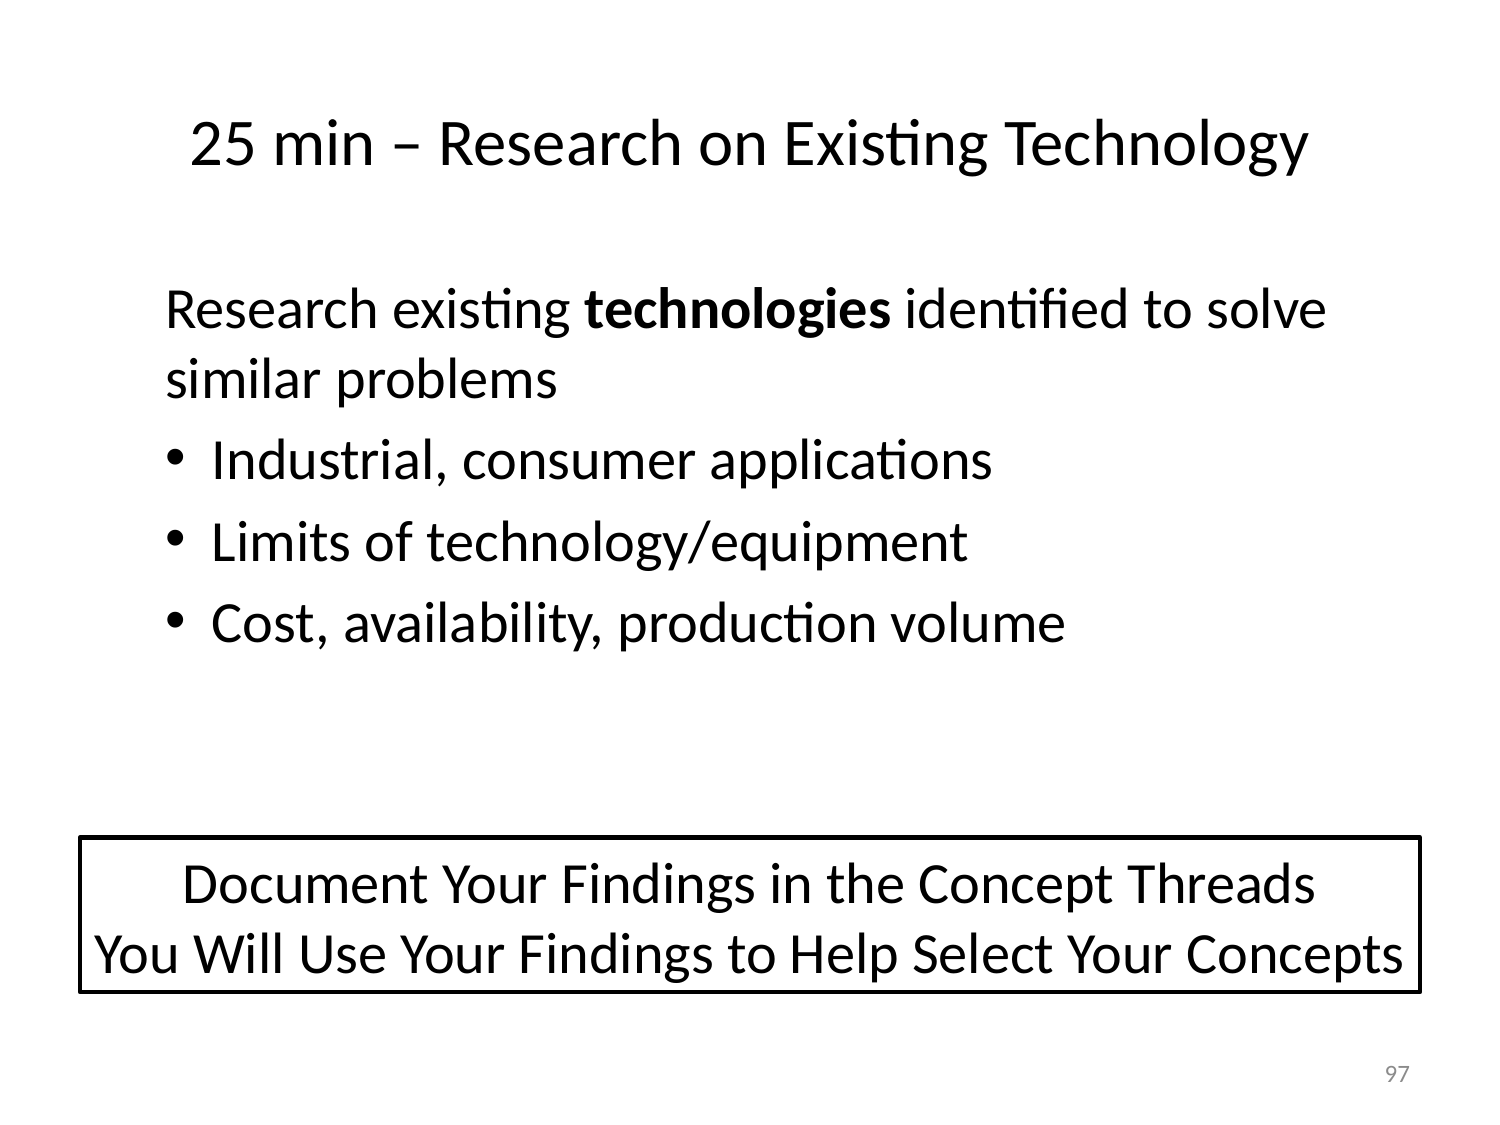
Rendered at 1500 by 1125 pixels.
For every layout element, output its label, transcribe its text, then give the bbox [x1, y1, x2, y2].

title 25 min – Research on Existing Technology [75, 45, 1425, 233]
slide_number 97 [1074, 1042, 1425, 1103]
list Research existing technologies identified to solve similar problems Industrial, consumer applications Limits of technology/equipment Cost, availability, production volume [75, 262, 1425, 1005]
text_box Document Your Findings in the Concept Threads You Will Use Your Findings to Help Select Your Concepts [78, 835, 1422, 994]
